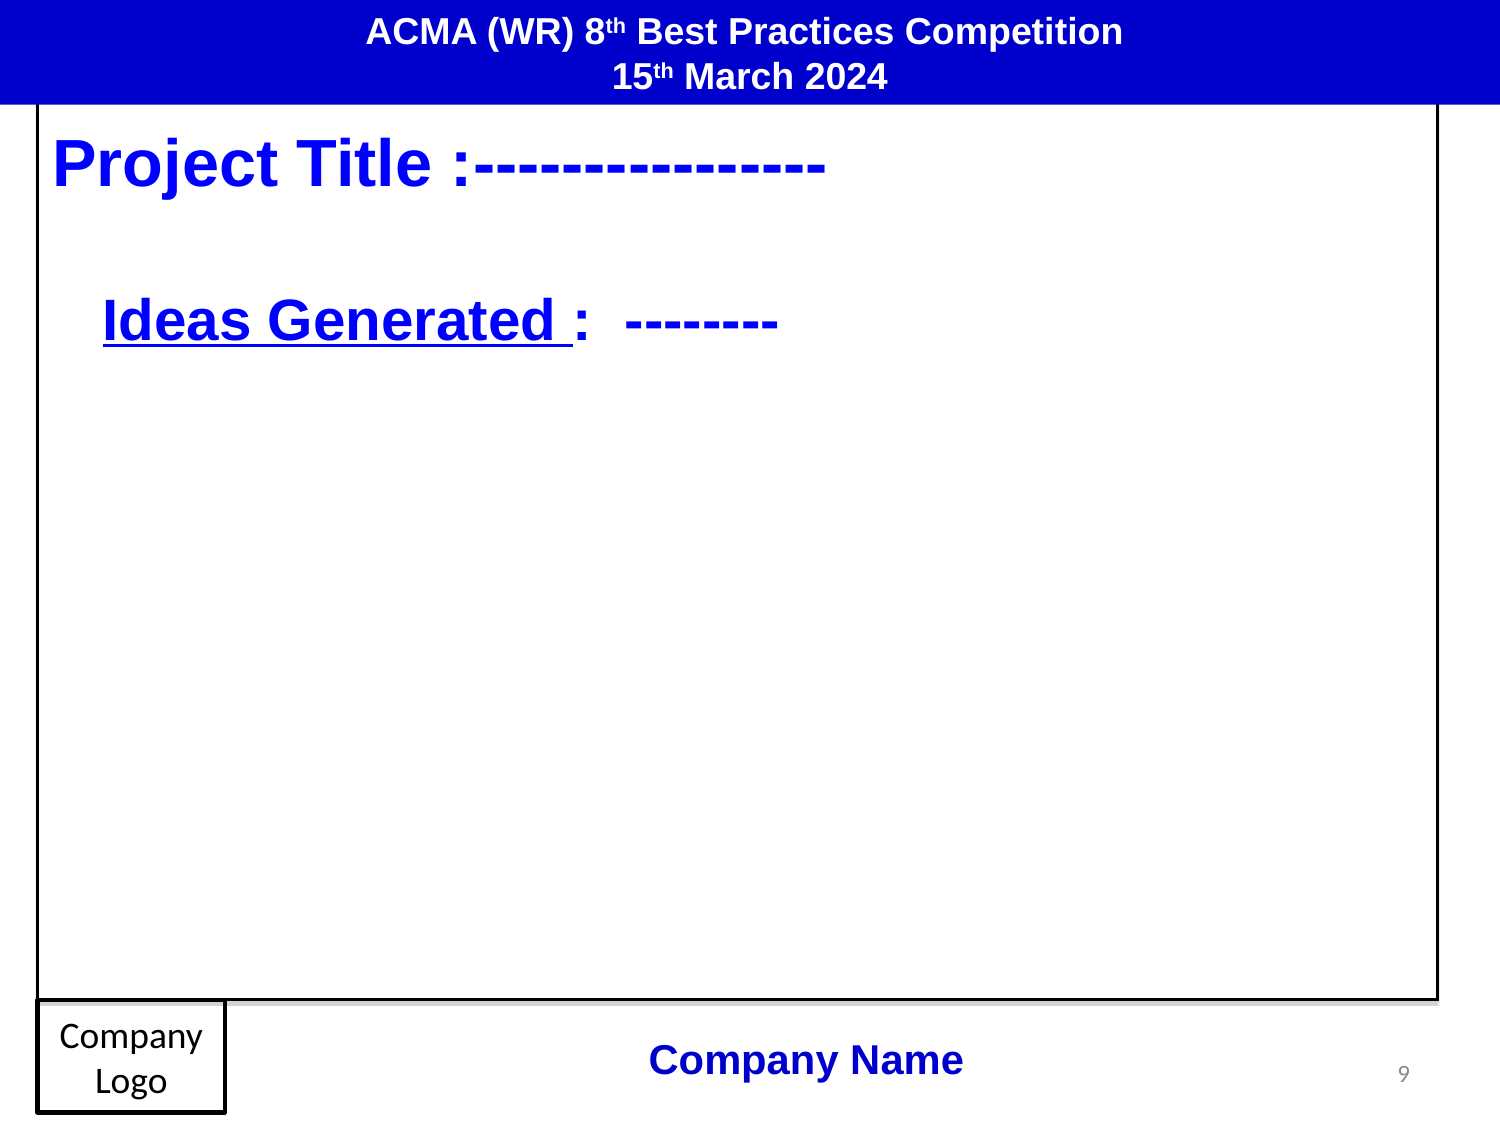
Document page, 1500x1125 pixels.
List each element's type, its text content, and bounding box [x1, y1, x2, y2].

text_box Company Logo [35, 998, 227, 1115]
text_box Company Name [537, 1025, 1075, 1090]
subtitle Ideas Generated : -------- [87, 275, 1438, 963]
slide_number 9 [1074, 1042, 1425, 1103]
title Project Title :---------------- [37, 112, 1463, 225]
text_box ACMA (WR) 8th Best Practices Competition 15th March 2024 [0, 0, 1500, 105]
text_box [37, 225, 1438, 1000]
text_box [37, 105, 1438, 112]
